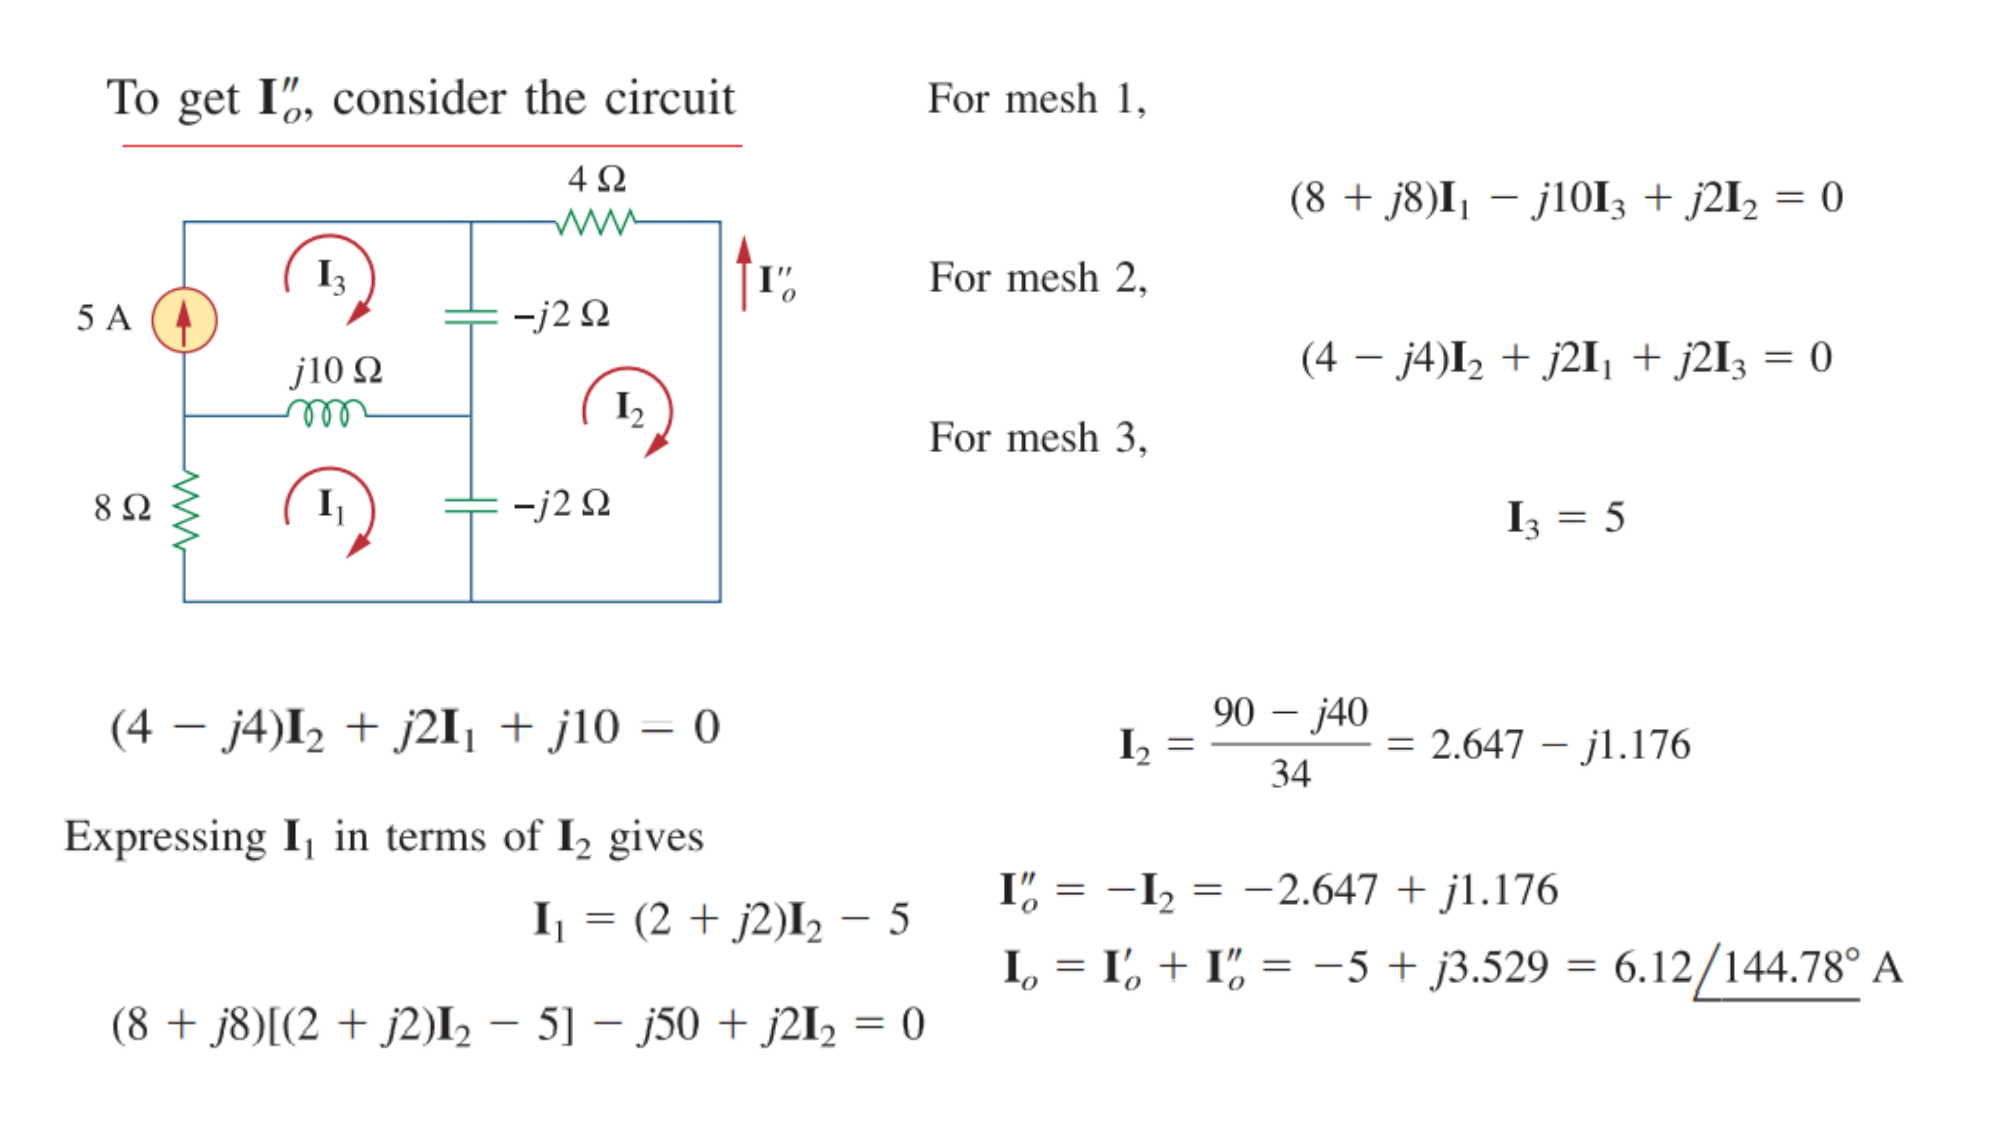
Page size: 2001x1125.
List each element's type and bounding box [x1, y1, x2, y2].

picture [43, 54, 869, 641]
picture [891, 54, 1938, 553]
picture [1090, 656, 1739, 815]
picture [43, 681, 2000, 1080]
